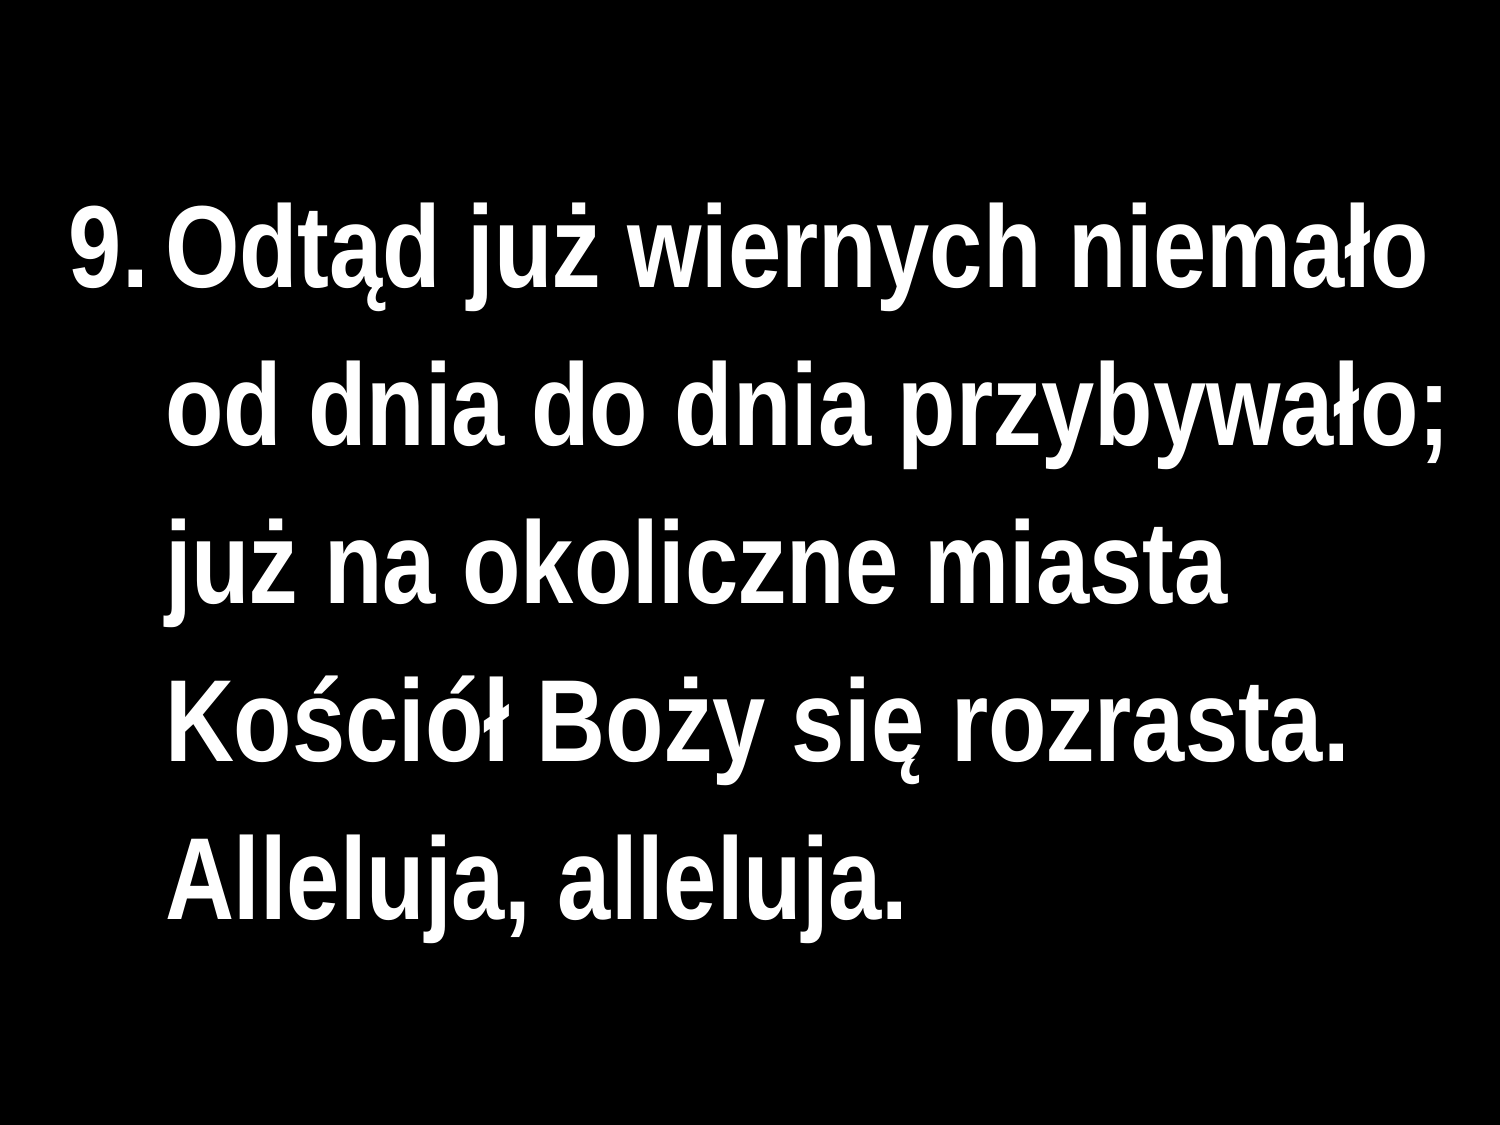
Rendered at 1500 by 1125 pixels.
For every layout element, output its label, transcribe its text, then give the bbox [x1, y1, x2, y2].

list 9. Odtąd już wiernych niemało od dnia do dnia przybywało; już na okoliczne miasta Kościół Boży się rozrasta. Alleluja, alleluja. [0, 0, 1500, 1125]
